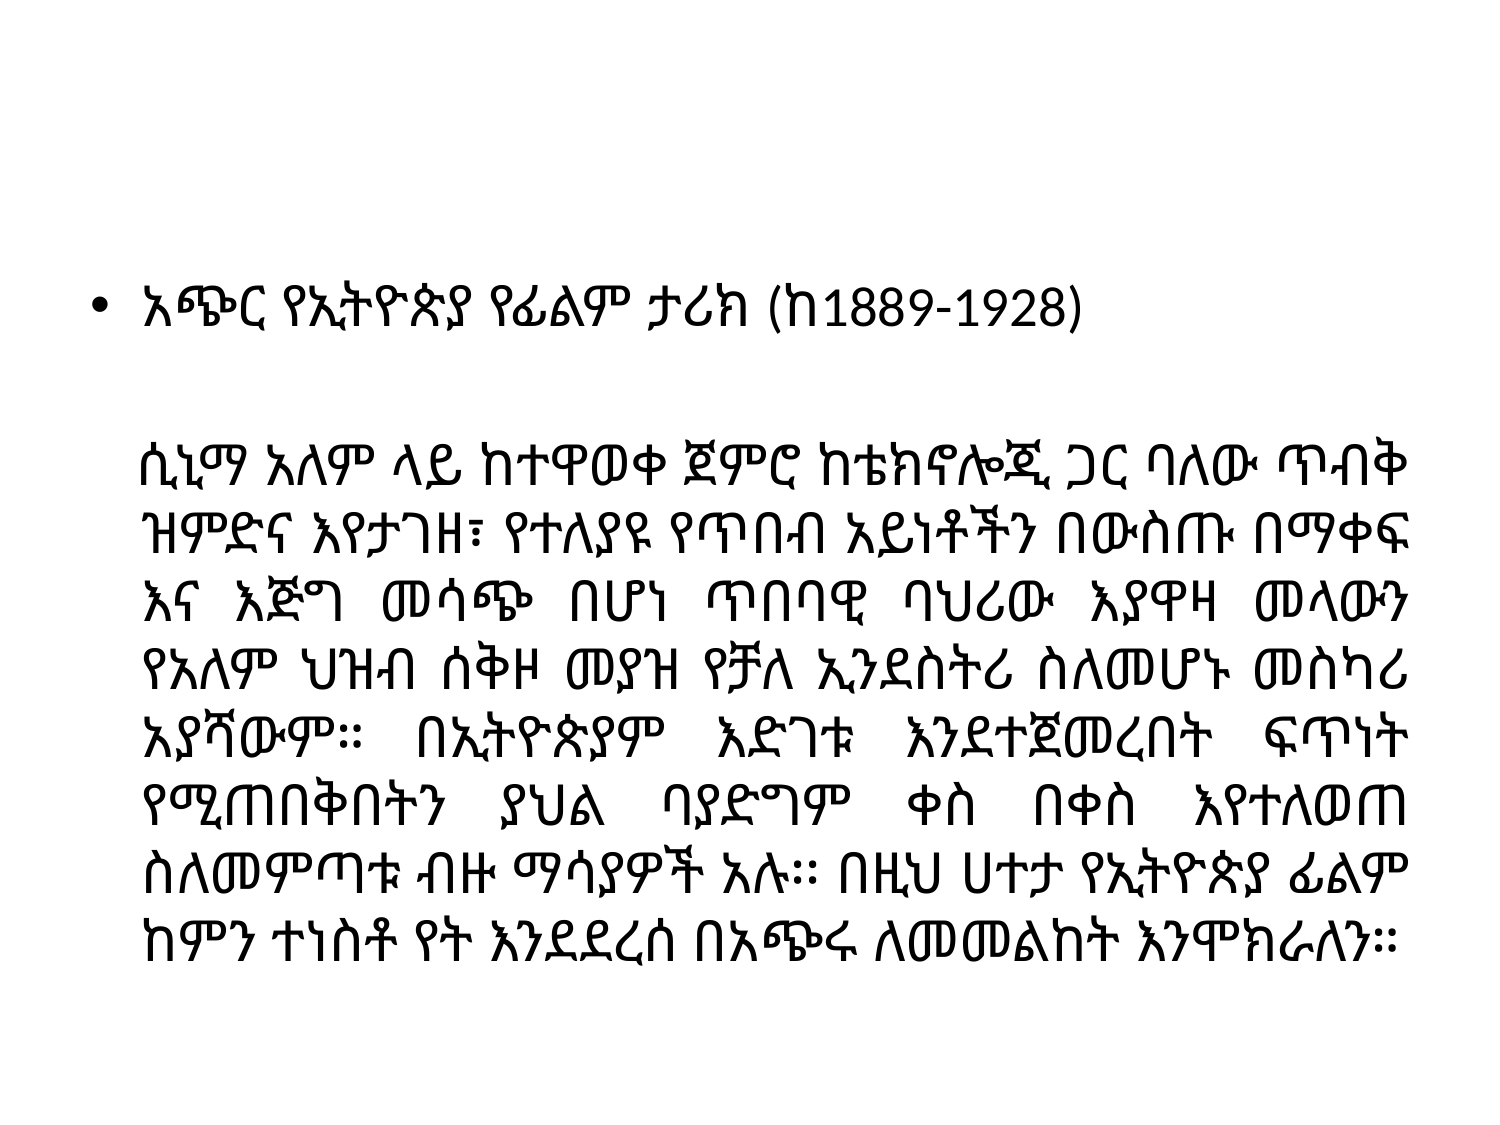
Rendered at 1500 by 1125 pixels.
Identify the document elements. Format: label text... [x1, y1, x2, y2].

list አጭር የኢትዮጵያ የፊልም ታሪክ (ከ1889-1928) ሲኒማ አለም ላይ ከተዋወቀ ጀምሮ ከቴክኖሎጂ ጋር ባለው ጥብቅ ዝምድና እየታገዘ፣ የተለያዩ የጥበብ አይነቶችን በውስጡ በማቀፍ እና እጅግ መሳጭ በሆነ ጥበባዊ ባህሪው እያዋዛ መላውን የአለም ህዝብ ሰቅዞ መያዝ የቻለ ኢንደስትሪ ስለመሆኑ መስካሪ አያሻውም። በኢትዮጵያም እድገቱ እንደተጀመረበት ፍጥነት የሚጠበቅበትን ያህል ባያድግም ቀስ በቀስ እየተለወጠ ስለመምጣቱ ብዙ ማሳያዎች አሉ፡፡ በዚህ ሀተታ የኢትዮጵያ ፊልም ከምን ተነስቶ የት እንደደረሰ በአጭሩ ለመመልከት እንሞክራለን። [75, 262, 1425, 1005]
